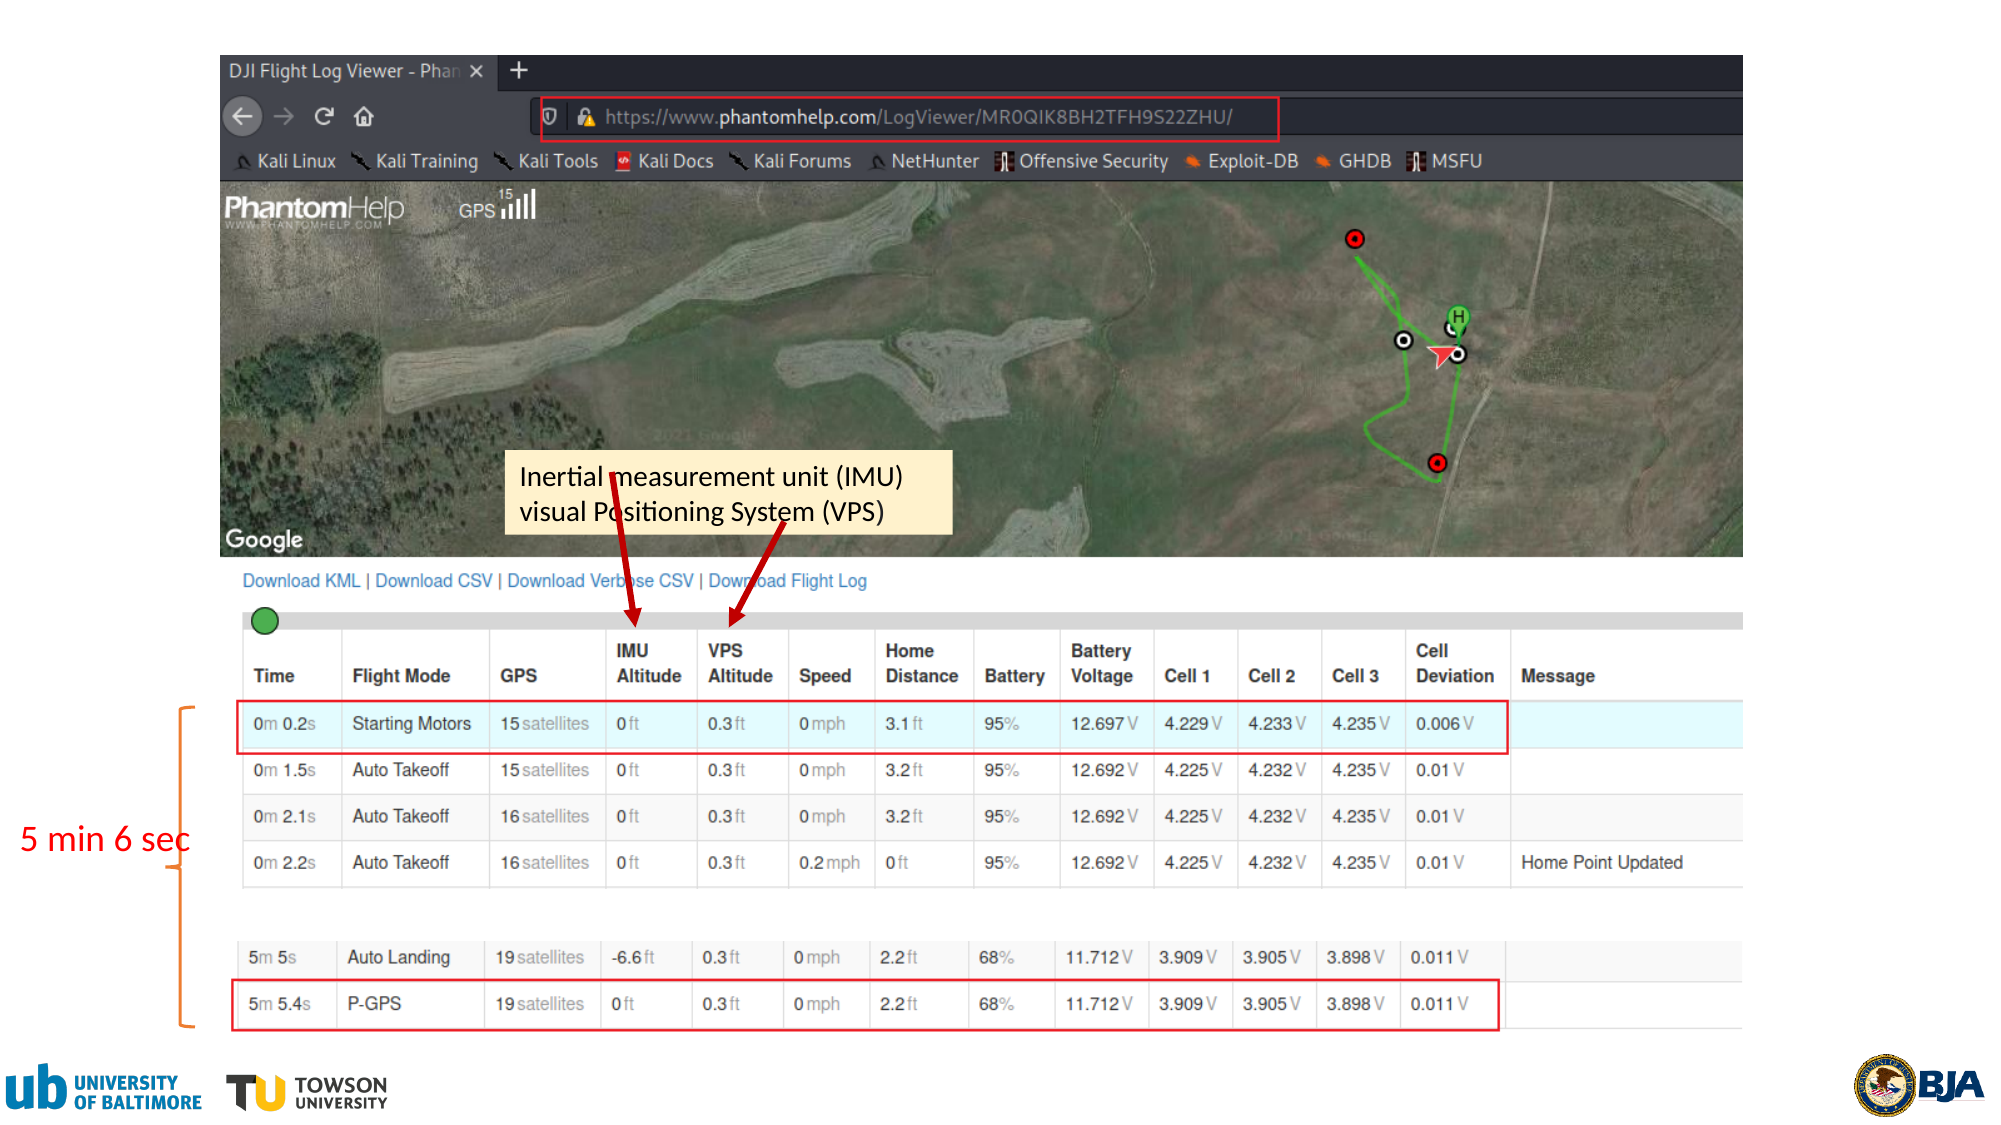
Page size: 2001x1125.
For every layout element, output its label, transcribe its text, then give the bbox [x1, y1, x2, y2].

picture [1854, 1054, 1986, 1117]
picture [220, 55, 1743, 889]
text_box [165, 867, 196, 1029]
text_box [611, 471, 636, 628]
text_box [728, 521, 785, 628]
text_box [178, 705, 196, 806]
text_box 5 min 6 sec [4, 806, 208, 867]
picture [0, 941, 1743, 1125]
